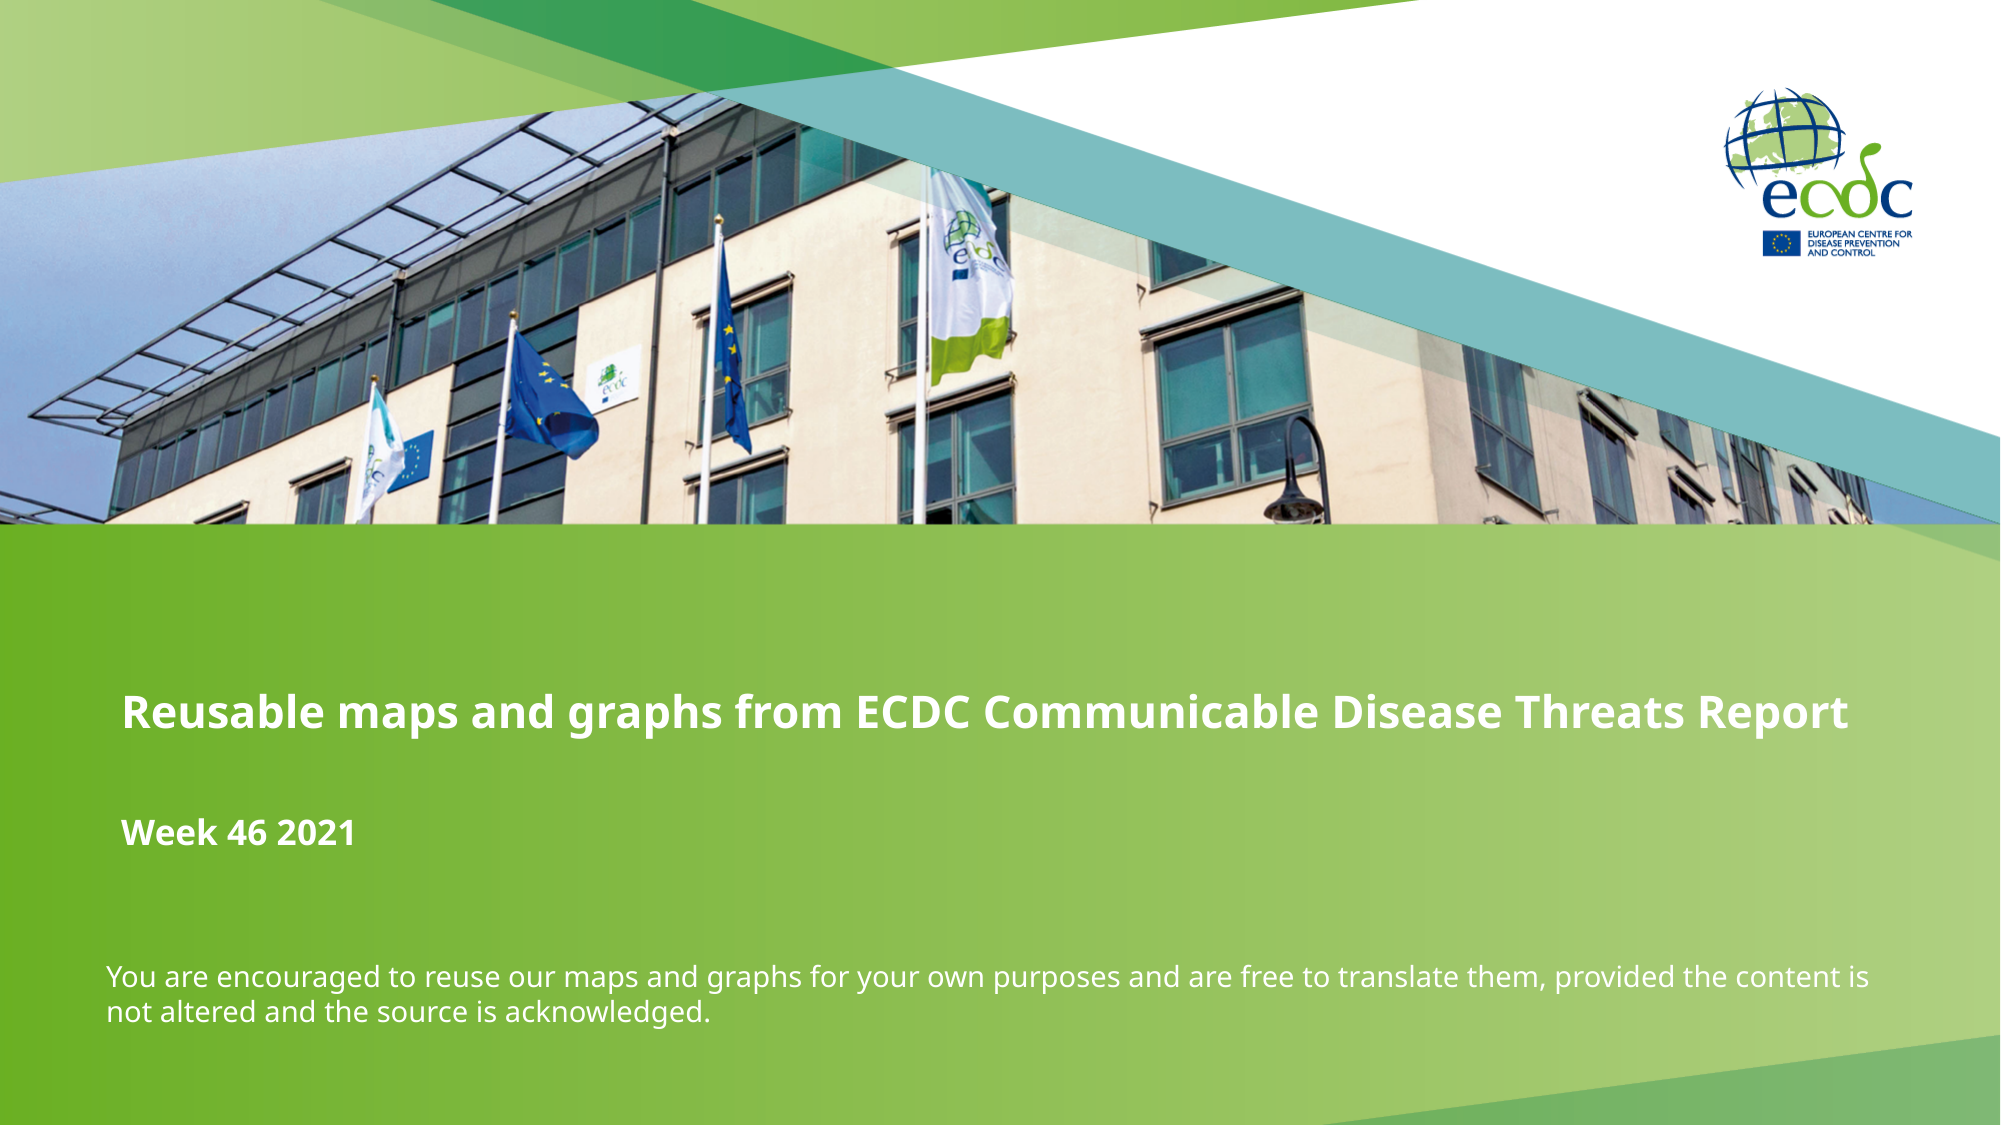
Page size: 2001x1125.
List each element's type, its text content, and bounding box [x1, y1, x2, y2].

text_box You are encouraged to reuse our maps and graphs for your own purposes and are free to translate them, provided the content is not altered and the source is acknowledged. [106, 938, 1890, 1029]
picture [0, 0, 2001, 1125]
title Reusable maps and graphs from ECDC Communicable Disease Threats Report Week 46 2021 [106, 678, 1878, 907]
